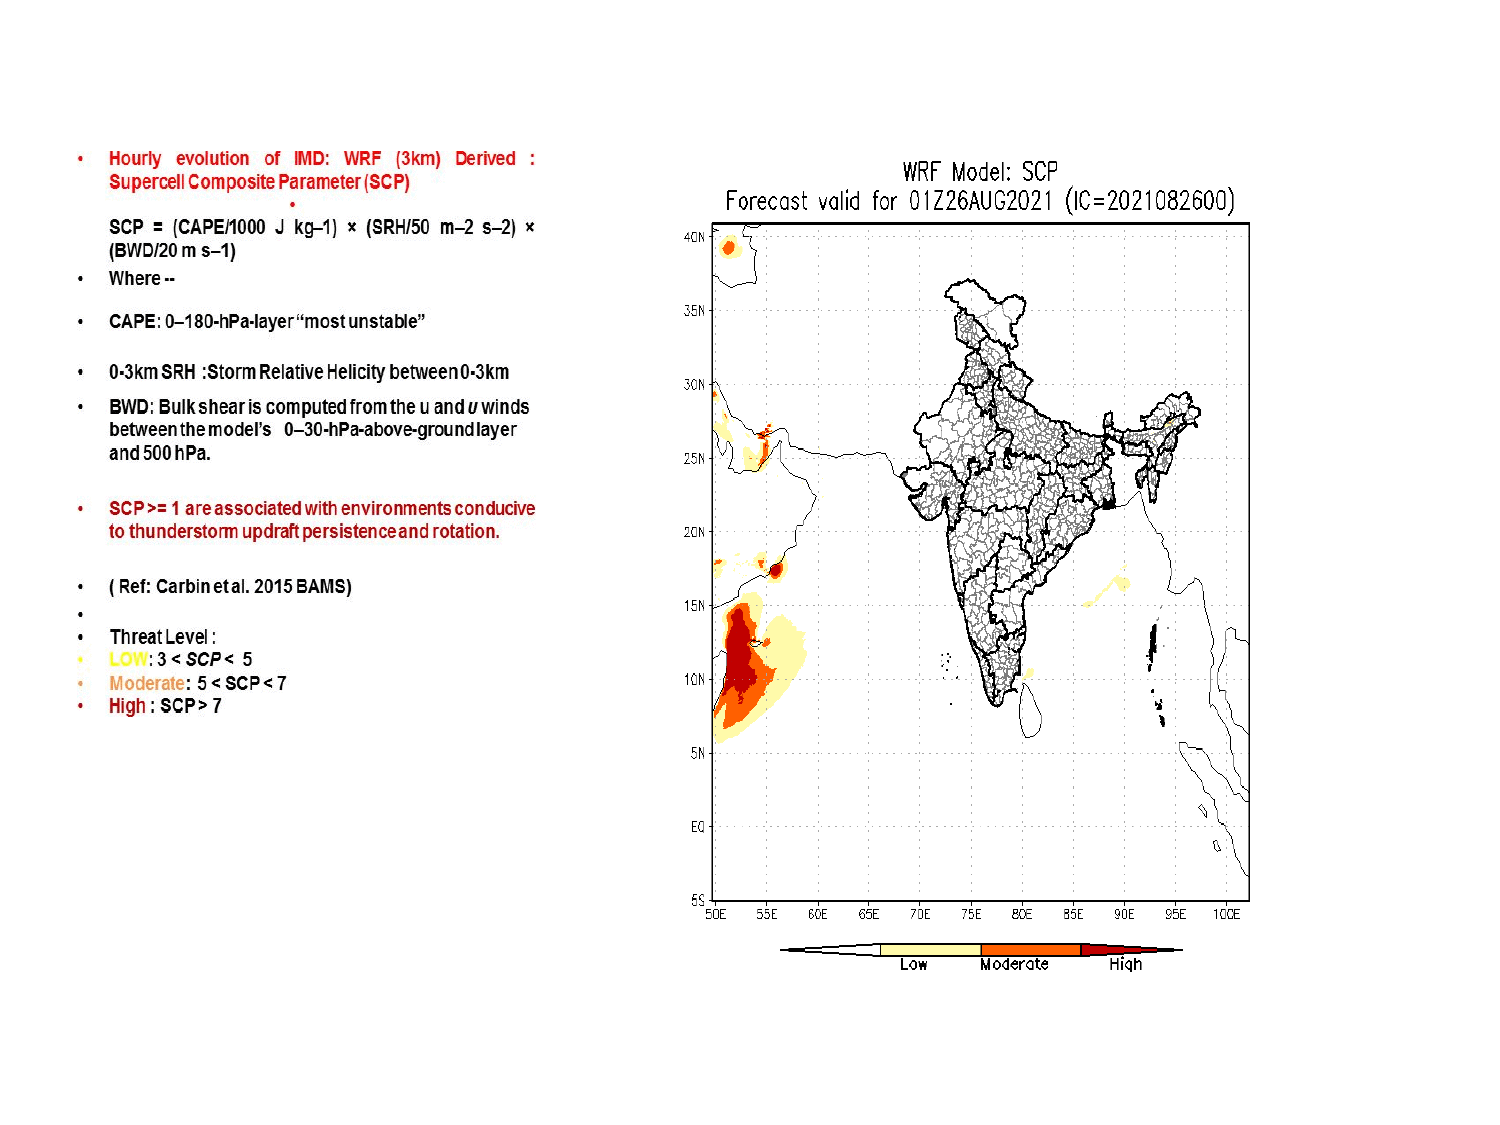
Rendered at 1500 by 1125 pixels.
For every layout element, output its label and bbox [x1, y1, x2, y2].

picture [74, 149, 1426, 976]
